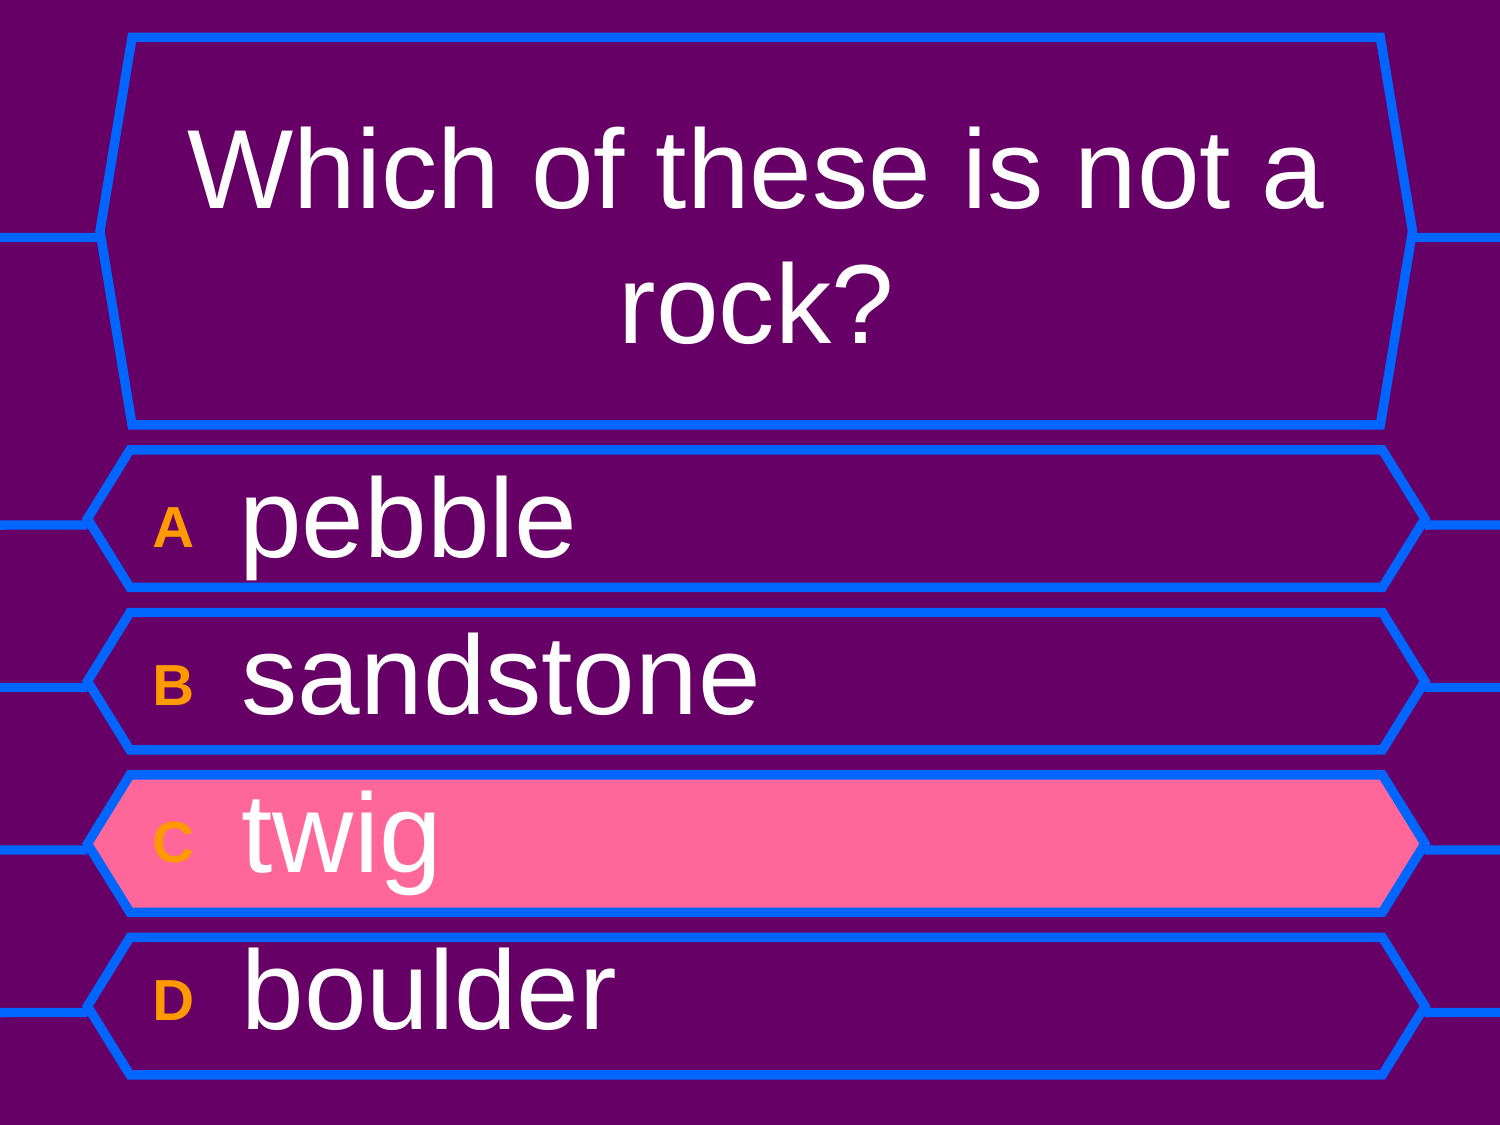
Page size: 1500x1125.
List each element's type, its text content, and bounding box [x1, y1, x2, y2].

text_box [1388, 83, 1413, 379]
text_box [1388, 621, 1425, 741]
text_box [1388, 946, 1425, 1066]
text_box [87, 612, 137, 750]
title Which of these is not a rock? [125, 62, 1388, 400]
text_box [99, 80, 125, 383]
text_box [1388, 783, 1425, 904]
text_box [87, 937, 137, 1075]
list A pebble B sandstone C twig D boulder [137, 437, 1388, 1088]
text_box [127, 400, 1385, 425]
text_box [127, 37, 1385, 62]
text_box [87, 774, 137, 913]
text_box [87, 449, 137, 588]
text_box [1388, 458, 1425, 579]
